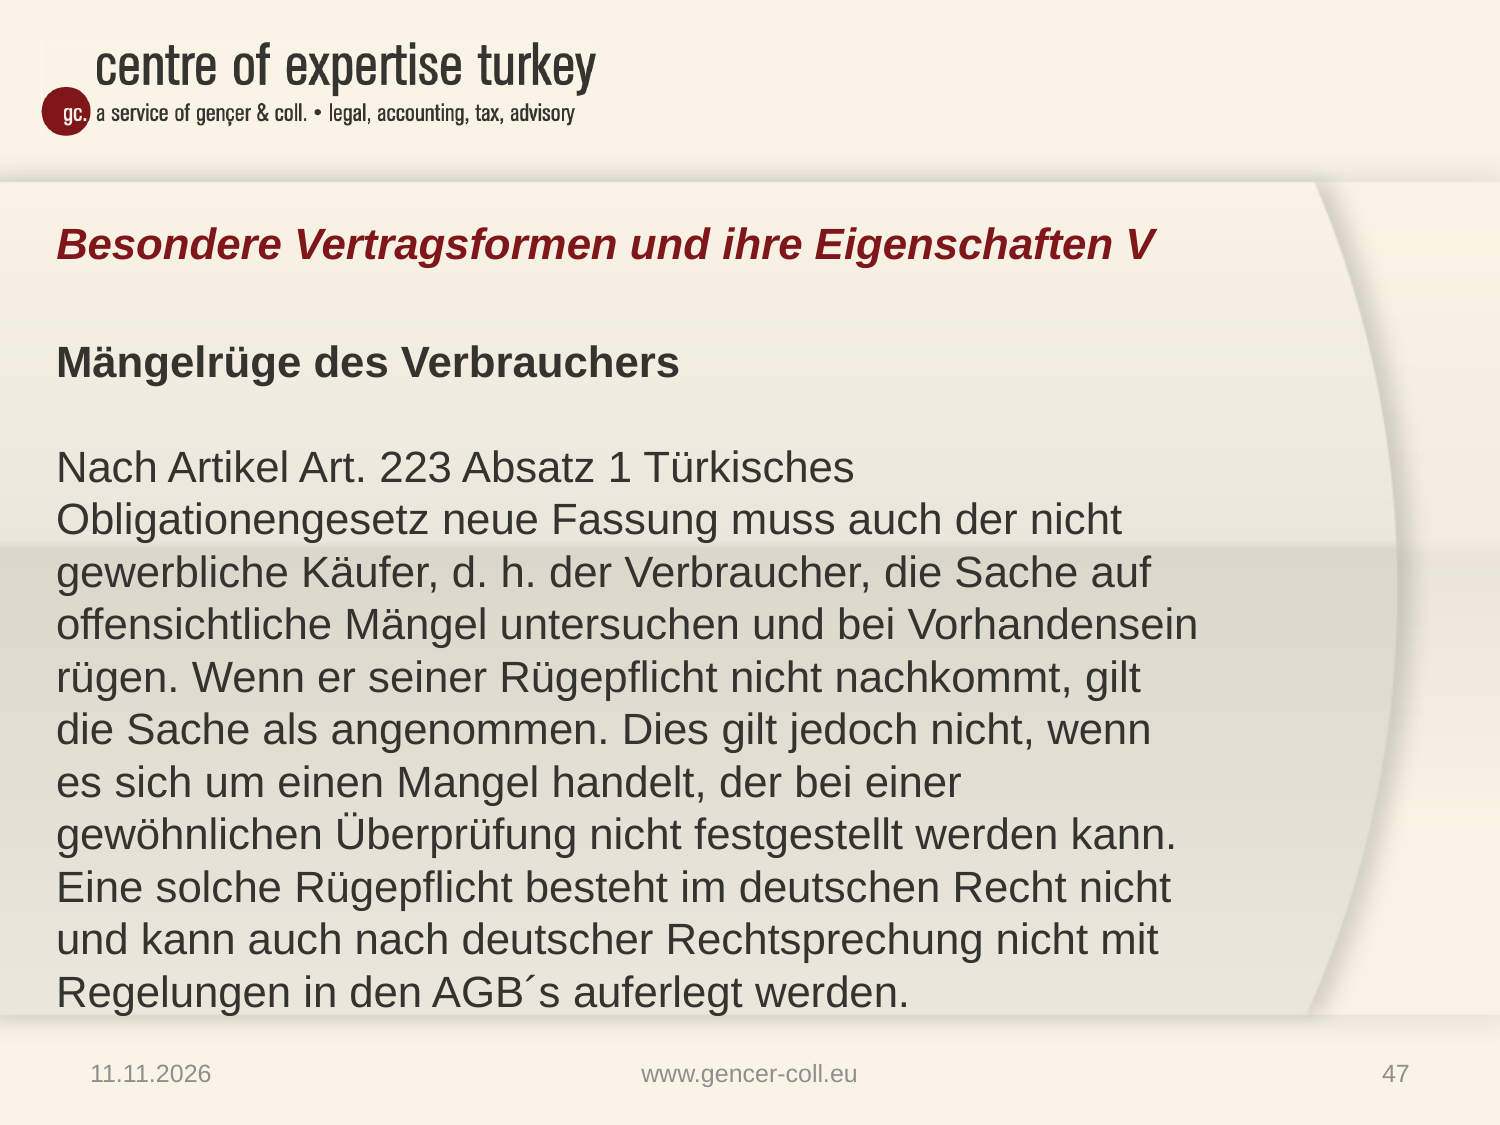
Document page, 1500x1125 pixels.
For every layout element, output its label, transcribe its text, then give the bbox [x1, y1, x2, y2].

list Mängelrüge des Verbrauchers Nach Artikel Art. 223 Absatz 1 Türkisches Obligationengesetz neue Fassung muss auch der nicht gewerbliche Käufer, d. h. der Verbraucher, die Sache auf offensichtliche Mängel untersuchen und bei Vorhandensein rügen. Wenn er seiner Rügepflicht nicht nachkommt, gilt die Sache als angenommen. Dies gilt jedoch nicht, wenn es sich um einen Mangel handelt, der bei einer gewöhnlichen Überprüfung nicht festgestellt werden kann. Eine solche Rügepflicht besteht im deutschen Recht nicht und kann auch nach deutscher Rechtsprechung nicht mit Regelungen in den AGB´s auferlegt werden. [41, 326, 1223, 988]
footer www.gencer-coll.eu [512, 1042, 988, 1103]
title Besondere Vertragsformen und ihre Eigenschaften V [41, 208, 1223, 279]
slide_number 47 [1074, 1042, 1425, 1103]
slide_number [75, 1042, 425, 1103]
picture [0, 0, 1500, 1125]
